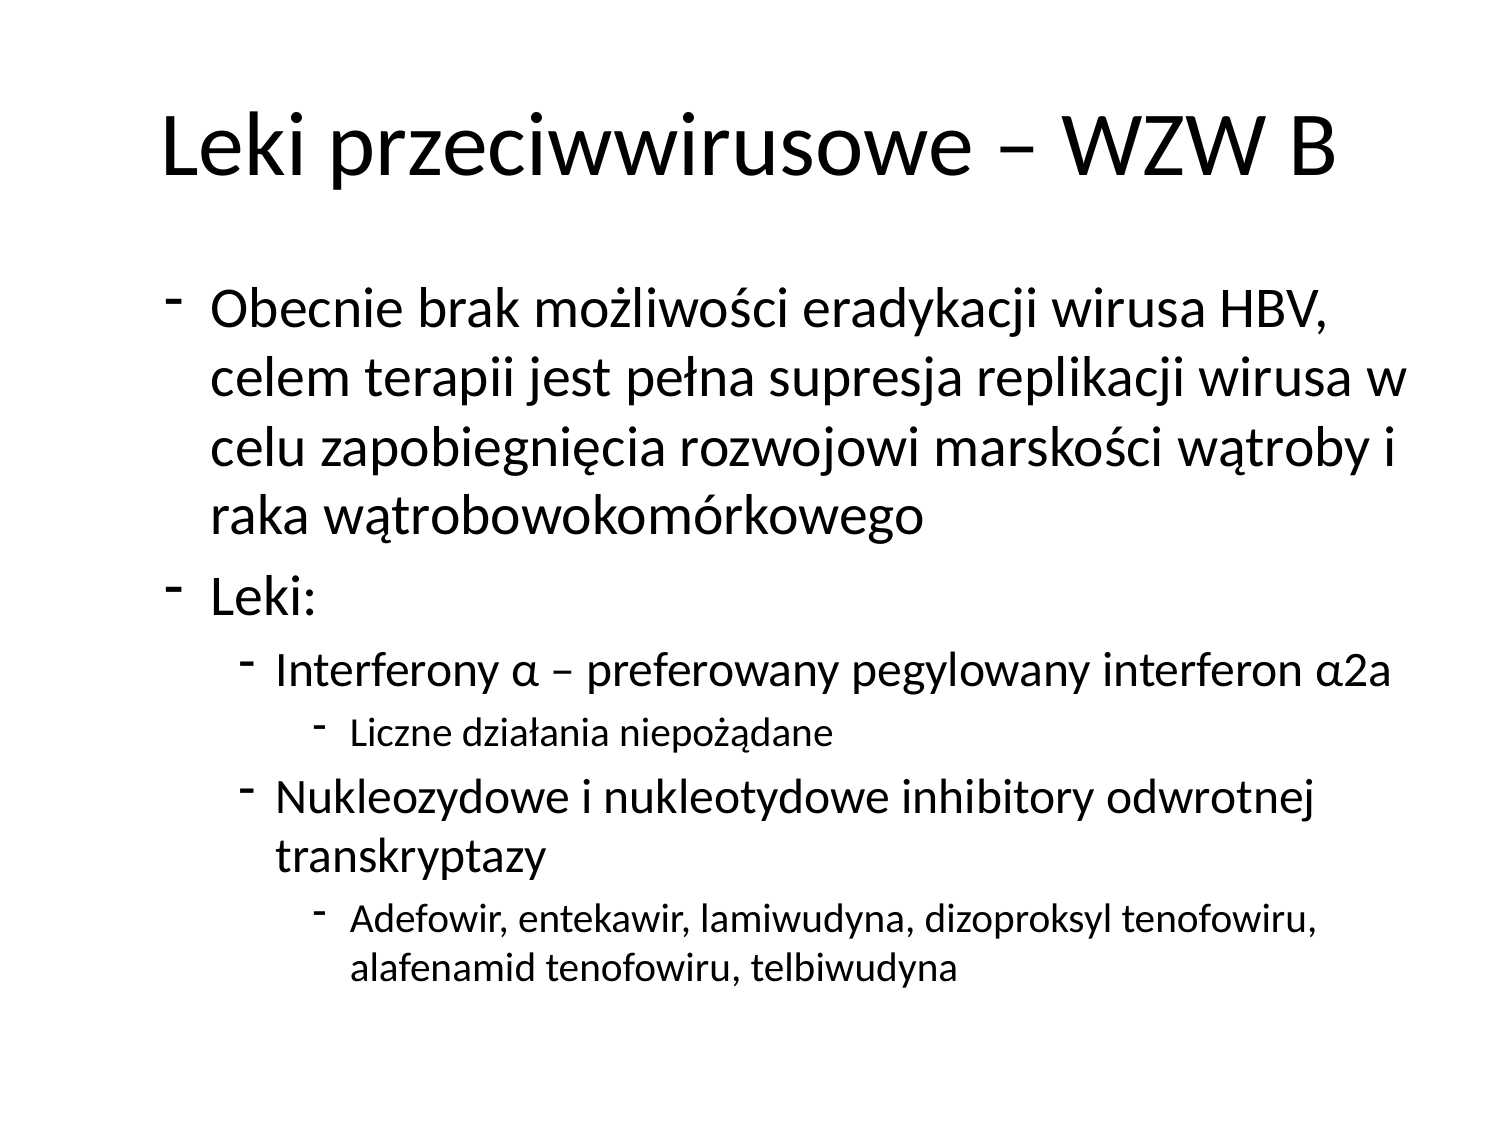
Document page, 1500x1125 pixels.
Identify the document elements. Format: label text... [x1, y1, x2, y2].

list Obecnie brak możliwości eradykacji wirusa HBV, celem terapii jest pełna supresja replikacji wirusa w celu zapobiegnięcia rozwojowi marskości wątroby i raka wątrobowokomórkowego Leki: Interferony α – preferowany pegylowany interferon α2a Liczne działania niepożądane Nukleozydowe i nukleotydowe inhibitory odwrotnej transkryptazy Adefowir, entekawir, lamiwudyna, dizoproksyl tenofowiru, alafenamid tenofowiru, telbiwudyna [75, 262, 1425, 1005]
title Leki przeciwwirusowe – WZW B [75, 45, 1425, 233]
